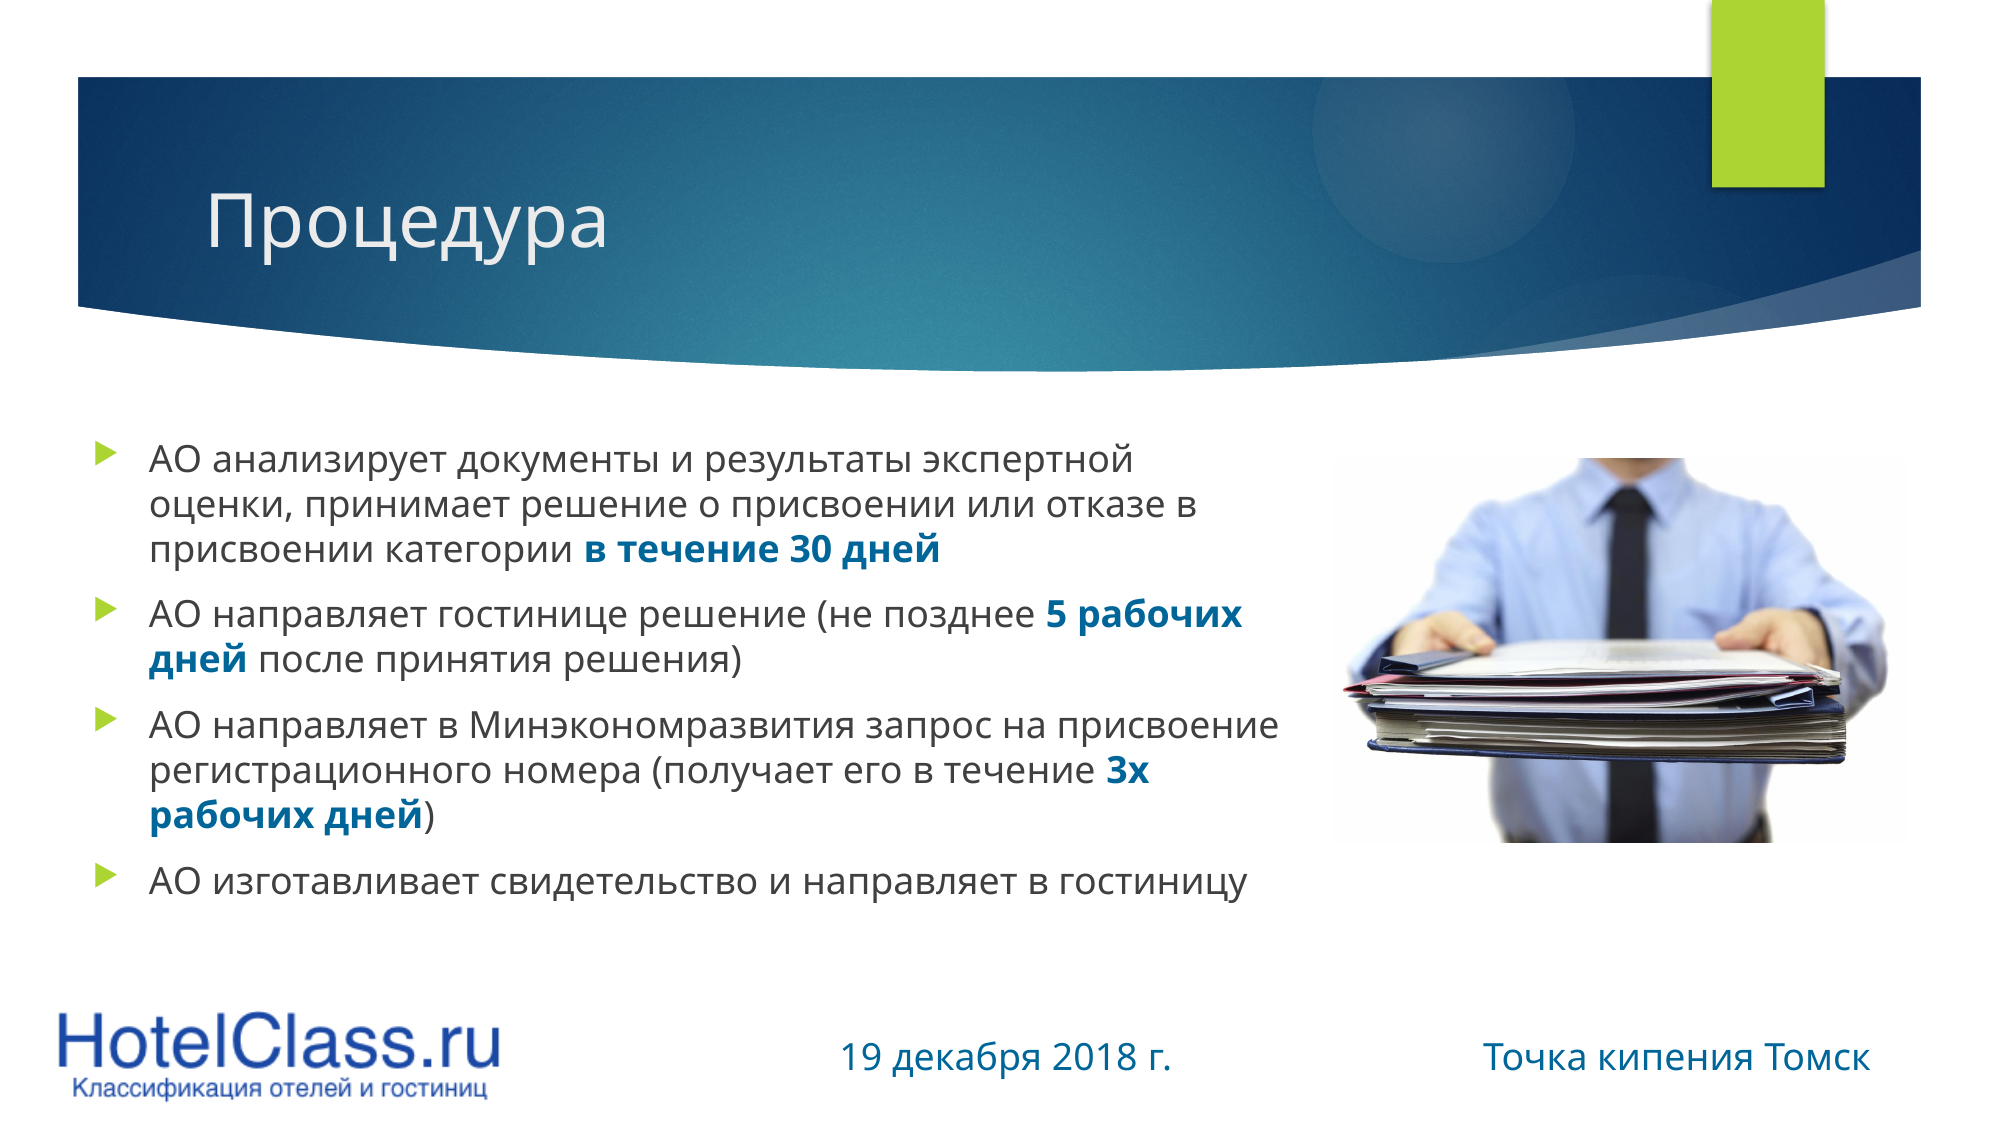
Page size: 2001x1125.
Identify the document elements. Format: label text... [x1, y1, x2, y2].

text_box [41, 971, 1913, 1125]
picture [1332, 458, 1907, 843]
title Процедура [189, 159, 1627, 276]
list АО анализирует документы и результаты экспертной оценки, принимает решение о присвоении или отказе в присвоении категории в течение 30 дней АО направляет гостинице решение (не позднее 5 рабочих дней после принятия решения) АО направляет в Минэкономразвития запрос на присвоение регистрационного номера (получает его в течение 3х рабочих дней) АО изготавливает свидетельство и направляет в гостиницу [77, 427, 1298, 971]
